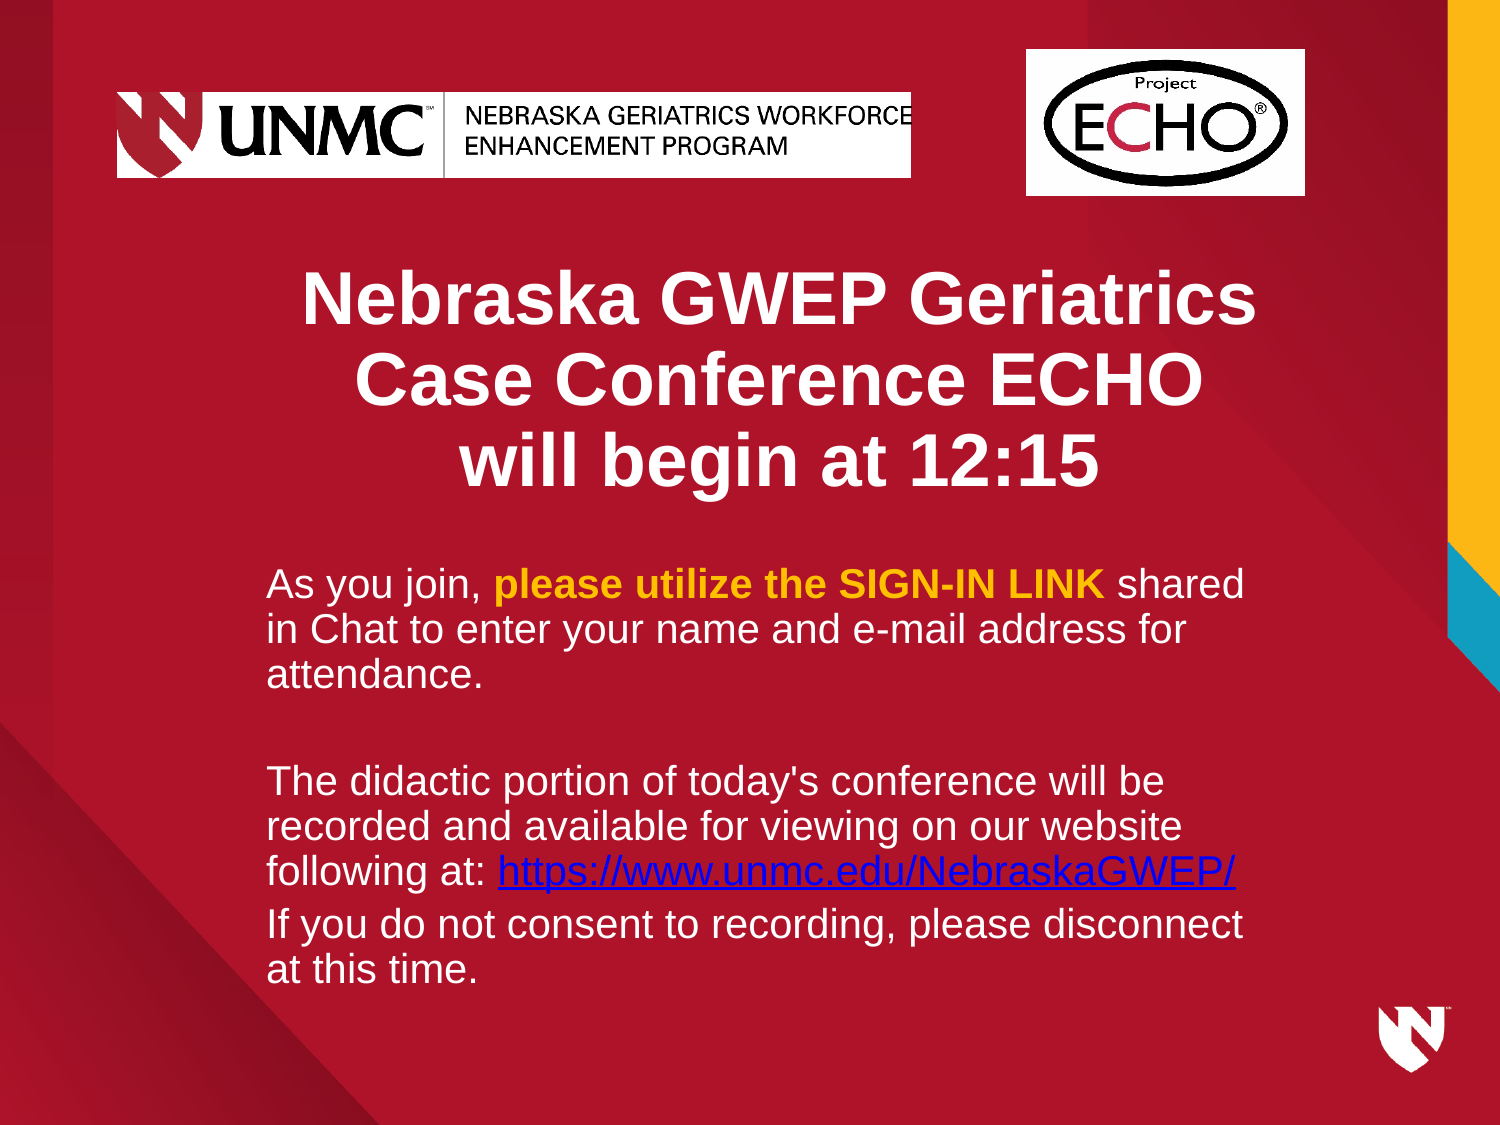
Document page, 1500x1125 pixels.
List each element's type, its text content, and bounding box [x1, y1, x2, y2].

list As you join, please utilize the SIGN-IN LINK shared in Chat to enter your name and e-mail address for attendance. The didactic portion of today's conference will be recorded and available for viewing on our website following at: https://www.unmc.edu/NebraskaGWEP/ If you do not consent to recording, please disconnect at this time. [251, 554, 1280, 1067]
picture [0, 0, 1500, 1125]
title Nebraska GWEP Geriatrics Case Conference ECHO will begin at 12:15 [156, 436, 1404, 746]
